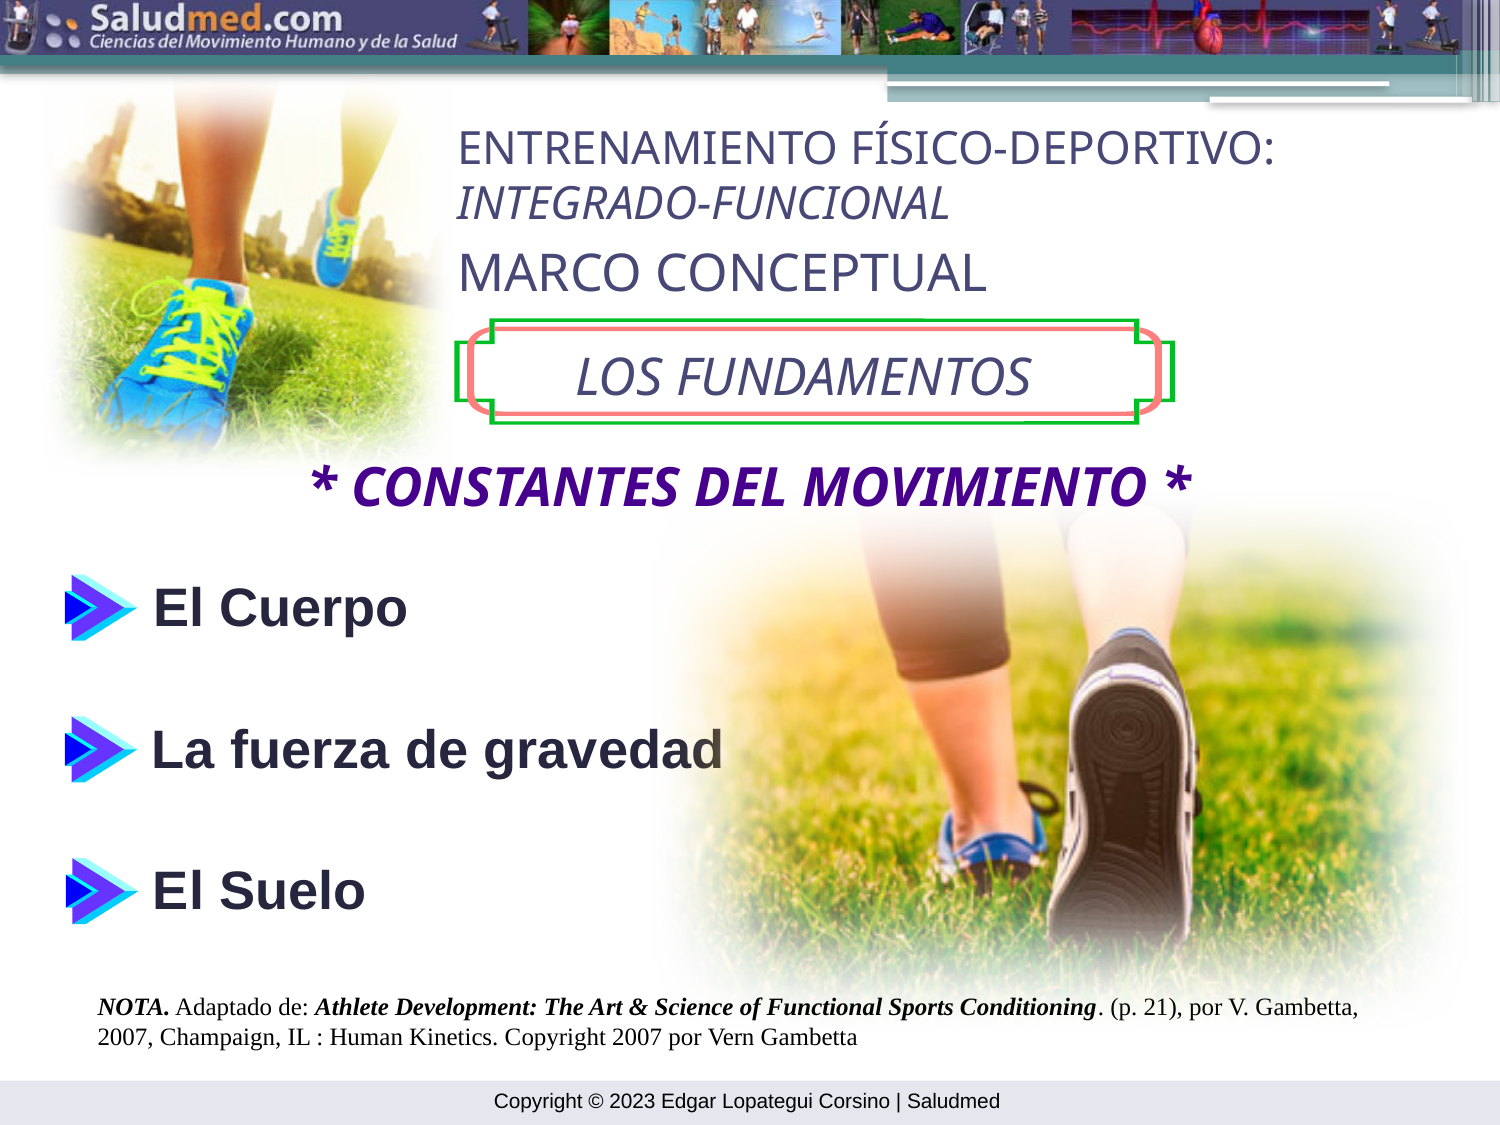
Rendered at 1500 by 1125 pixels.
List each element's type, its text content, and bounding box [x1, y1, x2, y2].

picture [65, 857, 139, 925]
picture [64, 574, 138, 641]
text_box * CONSTANTES DEL MOVIMIENTO * [0, 450, 1500, 528]
picture [64, 716, 138, 783]
text_box El Suelo [143, 860, 455, 928]
picture [647, 486, 1471, 1036]
text_box El Cuerpo [142, 577, 425, 645]
picture [0, 0, 1460, 55]
picture [40, 71, 1176, 477]
text_box MARCO CONCEPTUAL [461, 235, 1412, 307]
text_box ENTRENAMIENTO FÍSICO-DEPORTIVO: INTEGRADO-FUNCIONAL [461, 105, 1447, 242]
text_box NOTA. Adaptado de: Athlete Development: The Art & Science of Functional Sports Conditioning. (p. 21), por V. Gambetta, 2007, Champaign, IL : Human Kinetics. Copyright 2007 por Vern Gambetta [82, 983, 1435, 1059]
text_box La fuerza de gravedad [142, 719, 641, 786]
